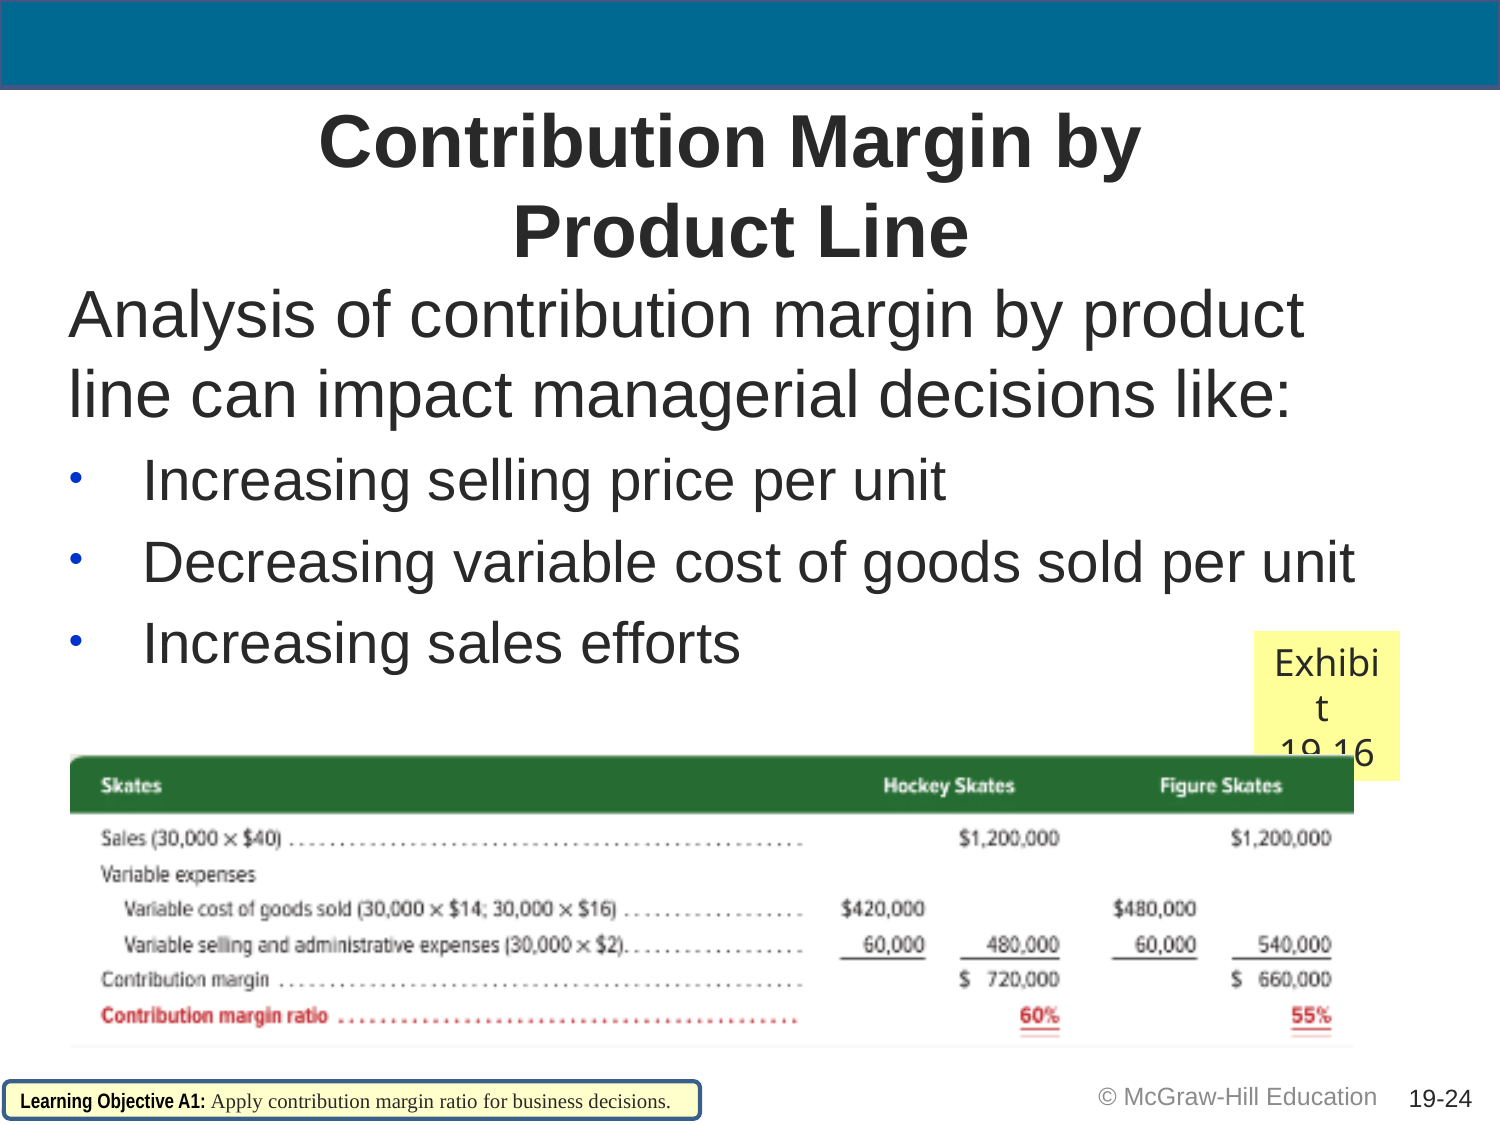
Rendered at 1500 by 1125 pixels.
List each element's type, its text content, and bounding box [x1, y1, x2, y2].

text_box Exhibit 19.16 [1253, 631, 1400, 781]
picture [70, 753, 1354, 1048]
text_box Learning Objective A1: Apply contribution margin ratio for business decisions. [3, 1081, 700, 1119]
text_box 19-24 [1374, 1074, 1488, 1113]
title Contribution Margin by Product Line [154, 123, 1329, 262]
list Analysis of contribution margin by product line can impact managerial decisions like: Increasing selling price per unit Decreasing variable cost of goods sold per unit Increasing sales efforts [53, 262, 1417, 721]
text_box © McGraw-Hill Education [1076, 1072, 1432, 1111]
